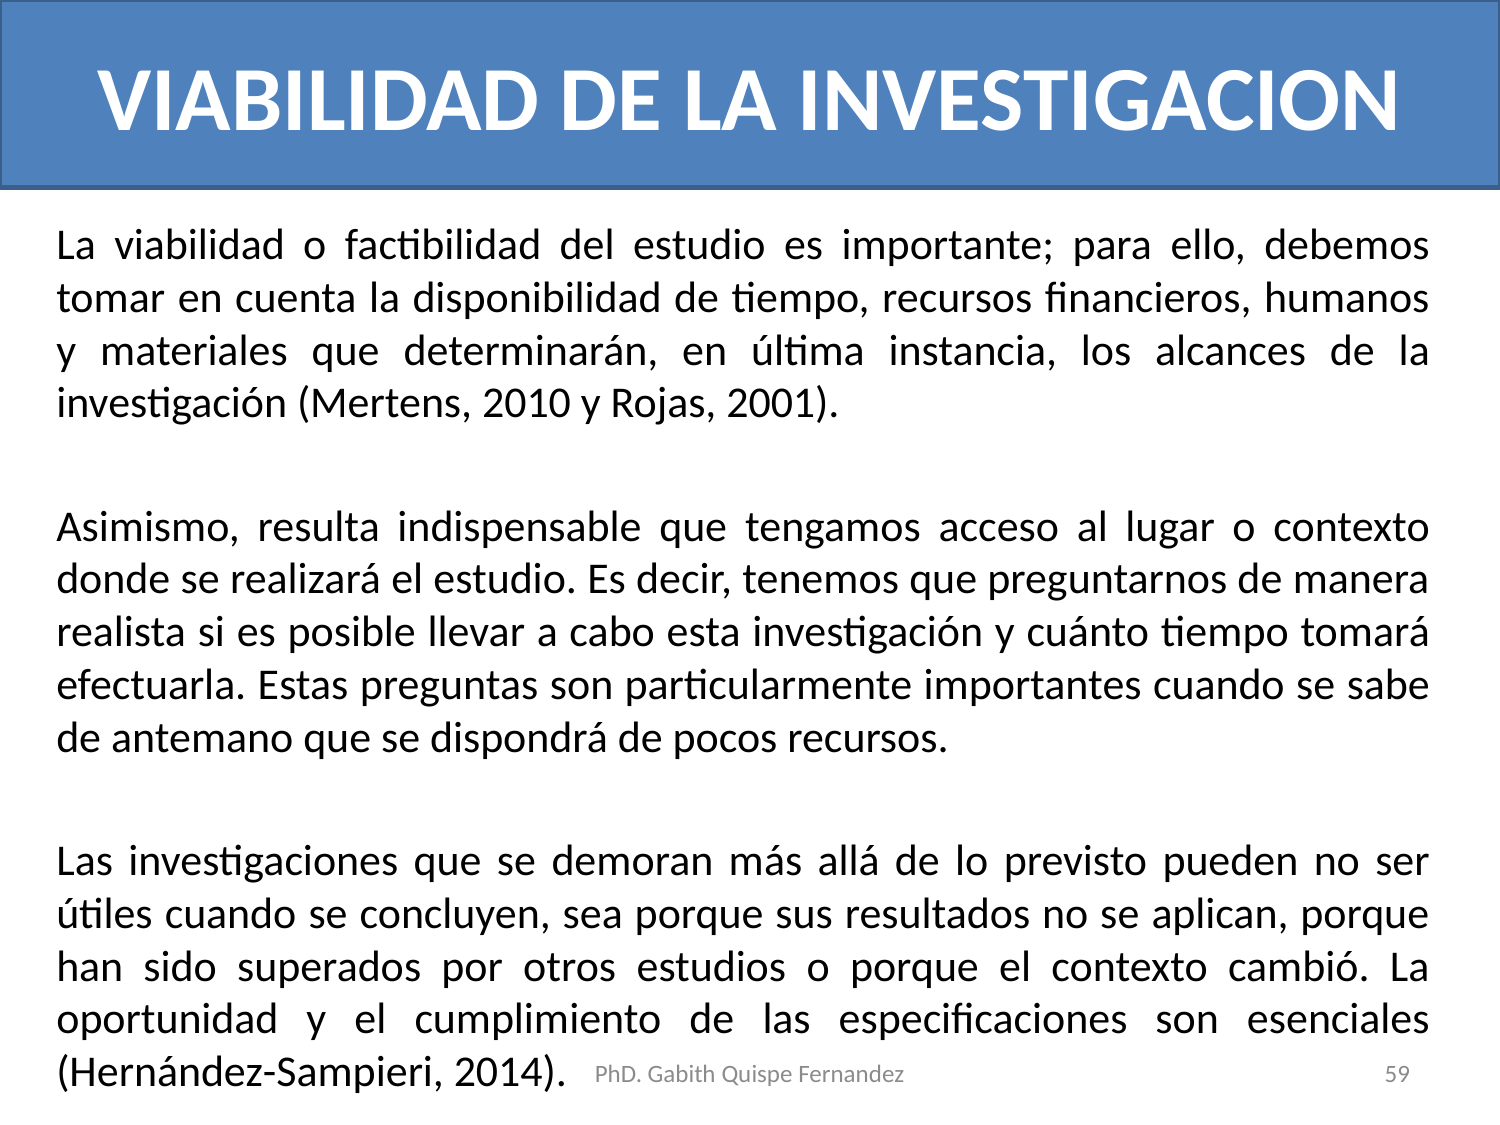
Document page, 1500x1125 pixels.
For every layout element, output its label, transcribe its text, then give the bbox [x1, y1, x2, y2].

footer PhD. Gabith Quispe Fernandez [512, 1042, 988, 1103]
list La viabilidad o factibilidad del estudio es importante; para ello, debemos tomar en cuenta la disponibilidad de tiempo, recursos financieros, humanos y materiales que determinarán, en última instancia, los alcances de la investigación (Mertens, 2010 y Rojas, 2001). Asimismo, resulta indispensable que tengamos acceso al lugar o contexto donde se realizará el estudio. Es decir, tenemos que preguntarnos de manera realista si es posible llevar a cabo esta investigación y cuánto tiempo tomará efectuarla. Estas preguntas son particularmente importantes cuando se sabe de antemano que se dispondrá de pocos recursos. Las investigaciones que se demoran más allá de lo previsto pueden no ser útiles cuando se concluyen, sea porque sus resultados no se aplican, porque han sido superados por otros estudios o porque el contexto cambió. La oportunidad y el cumplimiento de las especificaciones son esenciales (Hernández-Sampieri, 2014). [41, 208, 1447, 1106]
title VIABILIDAD DE LA INVESTIGACION [0, 0, 1500, 190]
slide_number 59 [1074, 1042, 1425, 1103]
